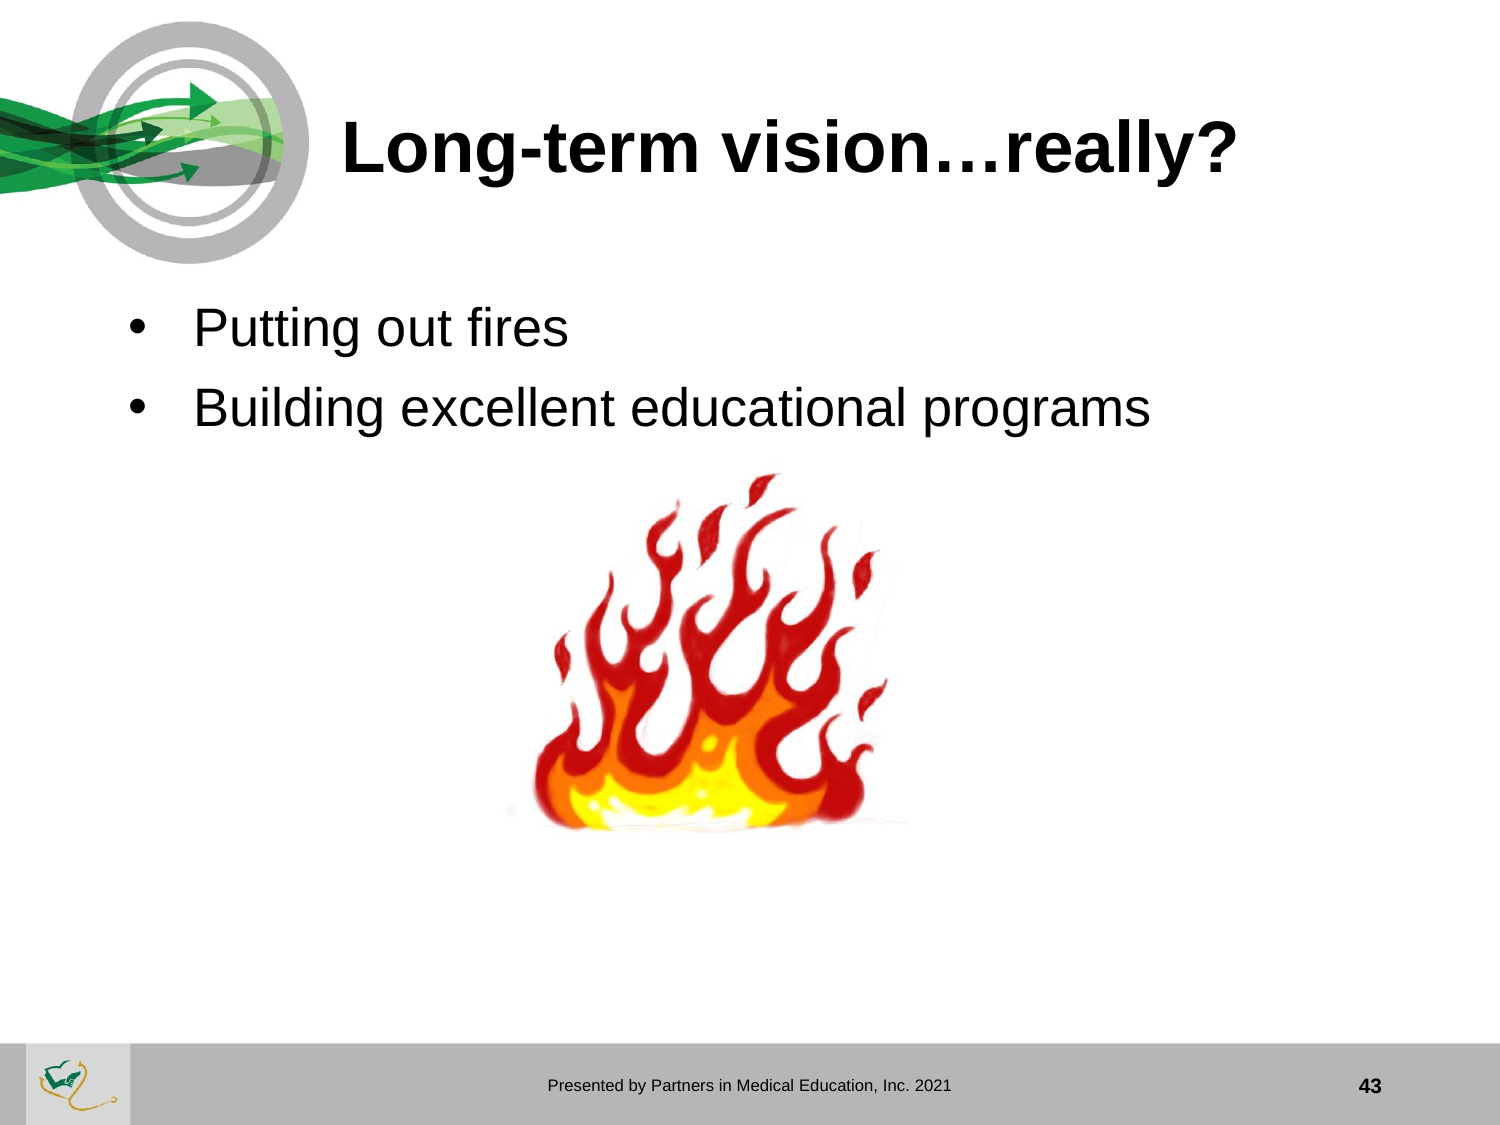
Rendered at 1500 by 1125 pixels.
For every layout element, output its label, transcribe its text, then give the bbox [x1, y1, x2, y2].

picture [0, 0, 1500, 1125]
list Putting out fires Building excellent educational programs [103, 285, 1397, 1014]
slide_number 43 [1059, 1055, 1397, 1116]
footer Presented by Partners in Medical Education, Inc. 2021 [496, 1054, 1004, 1115]
title Long-term vision…really? [326, 40, 1397, 258]
